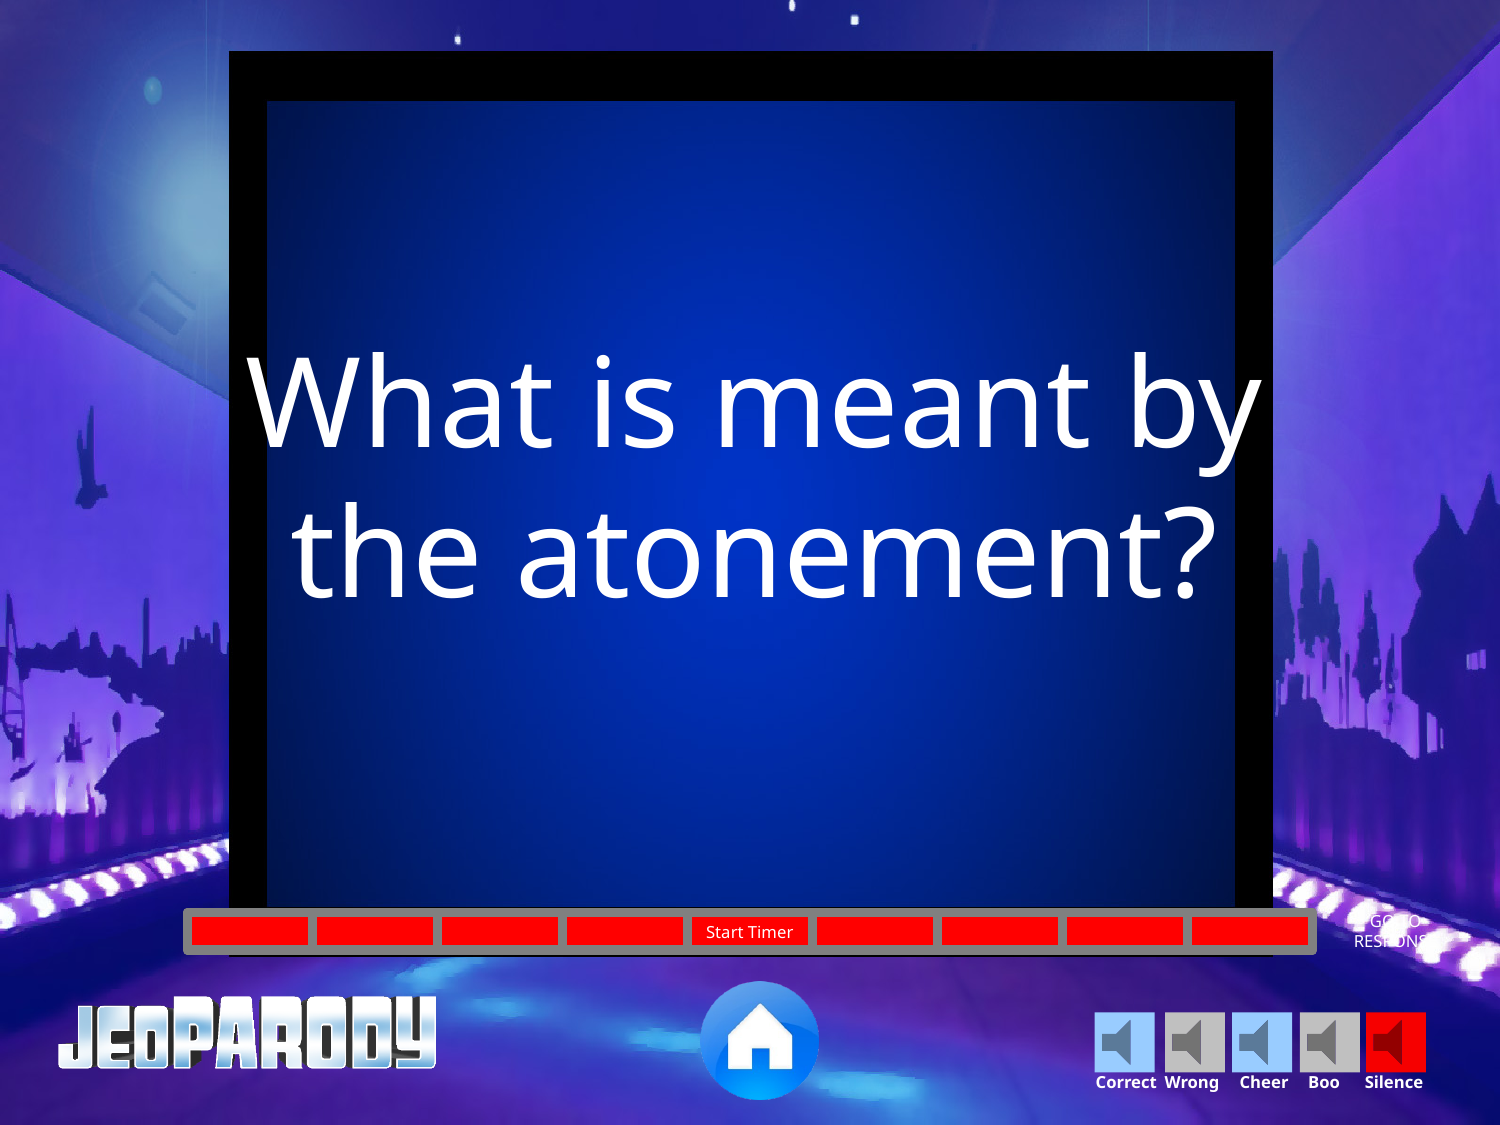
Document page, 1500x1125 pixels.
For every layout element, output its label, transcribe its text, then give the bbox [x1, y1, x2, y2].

text_box What is meant by the atonement? [133, 314, 1375, 630]
picture [0, 0, 1500, 1125]
